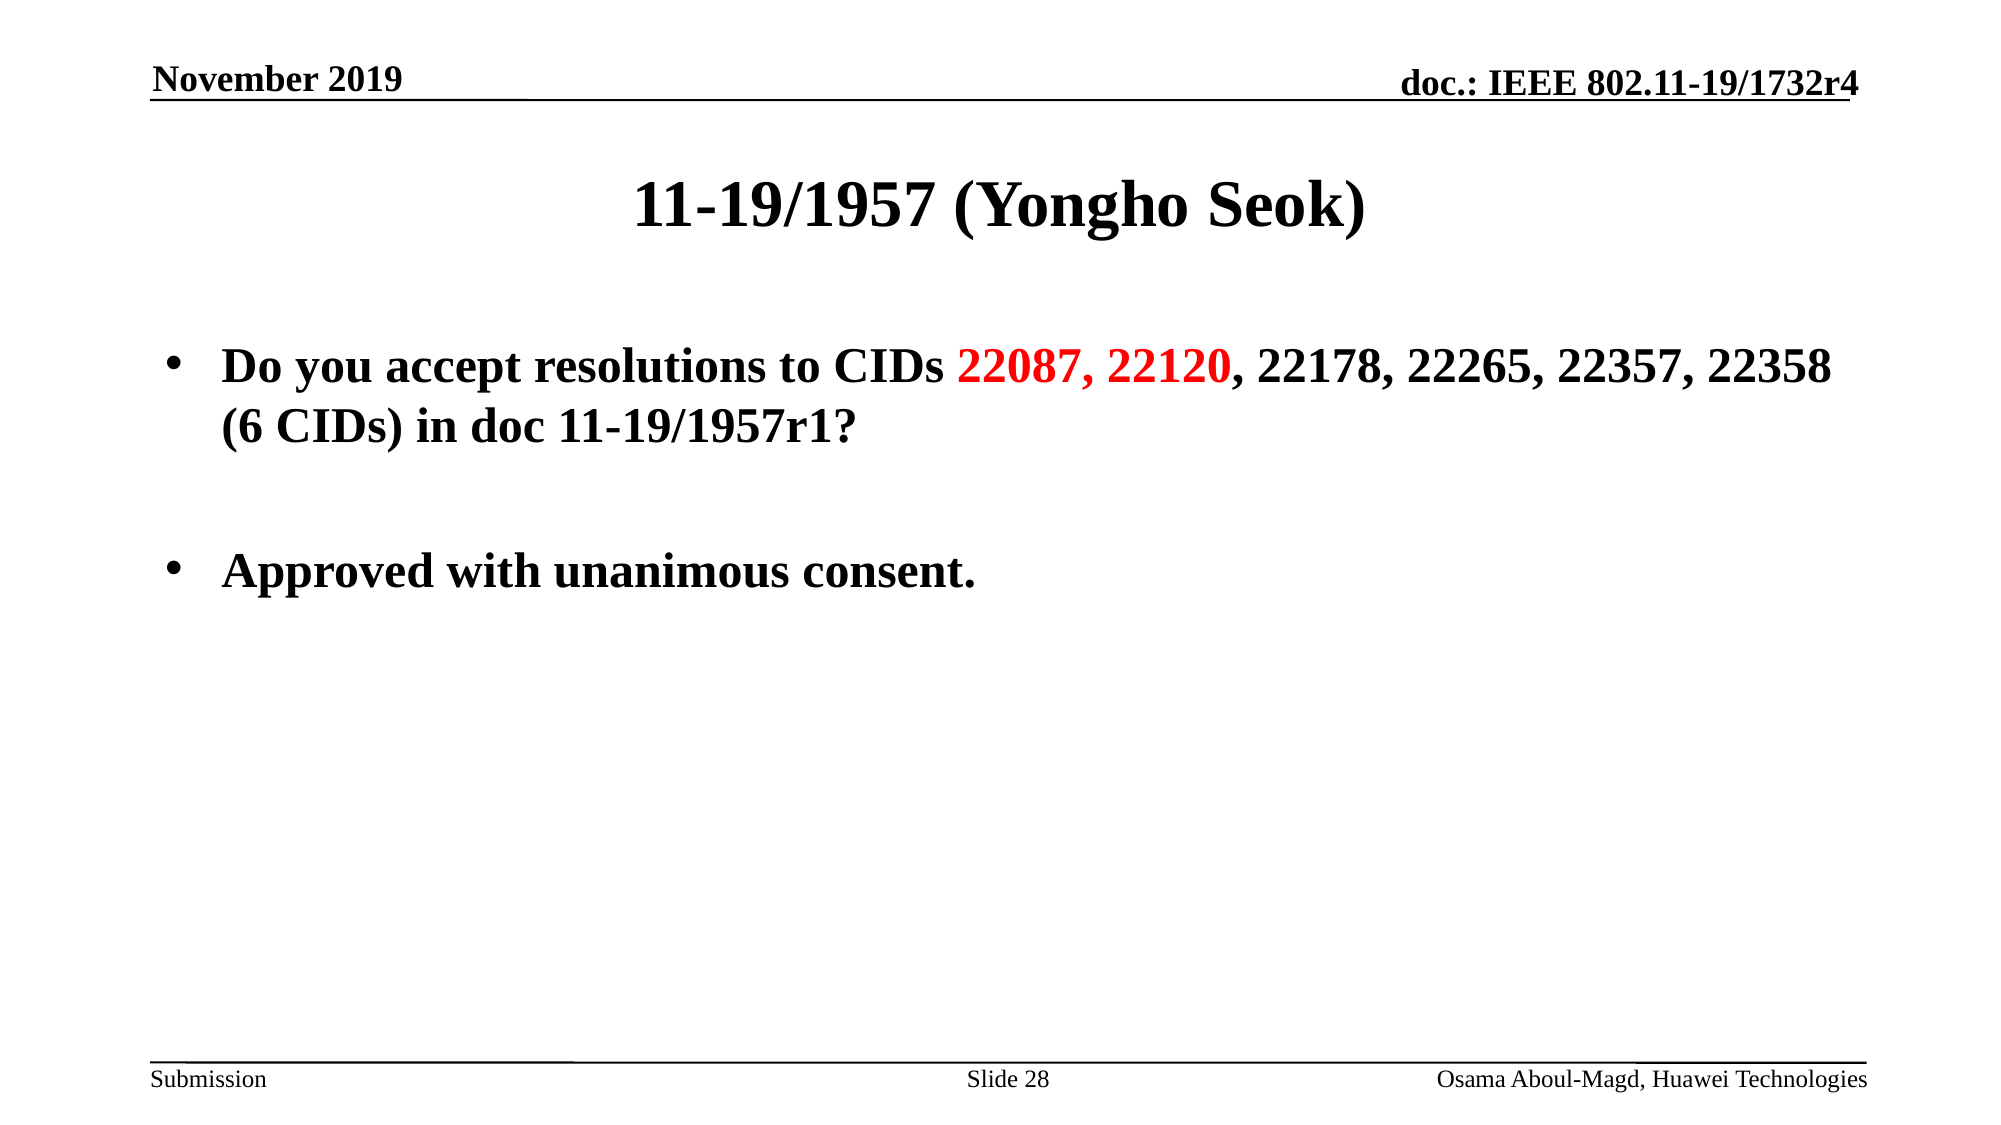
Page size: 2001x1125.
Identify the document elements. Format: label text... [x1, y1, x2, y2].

list Do you accept resolutions to CIDs 22087, 22120, 22178, 22265, 22357, 22358 (6 CIDs) in doc 11-19/1957r1? Approved with unanimous consent. [149, 324, 1850, 1000]
slide_number Slide 28 [950, 1061, 1067, 1123]
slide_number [152, 54, 563, 100]
title 11-19/1957 (Yongho Seok) [149, 112, 1850, 288]
footer Osama Aboul-Magd, Huawei Technologies [1171, 1061, 1869, 1093]
